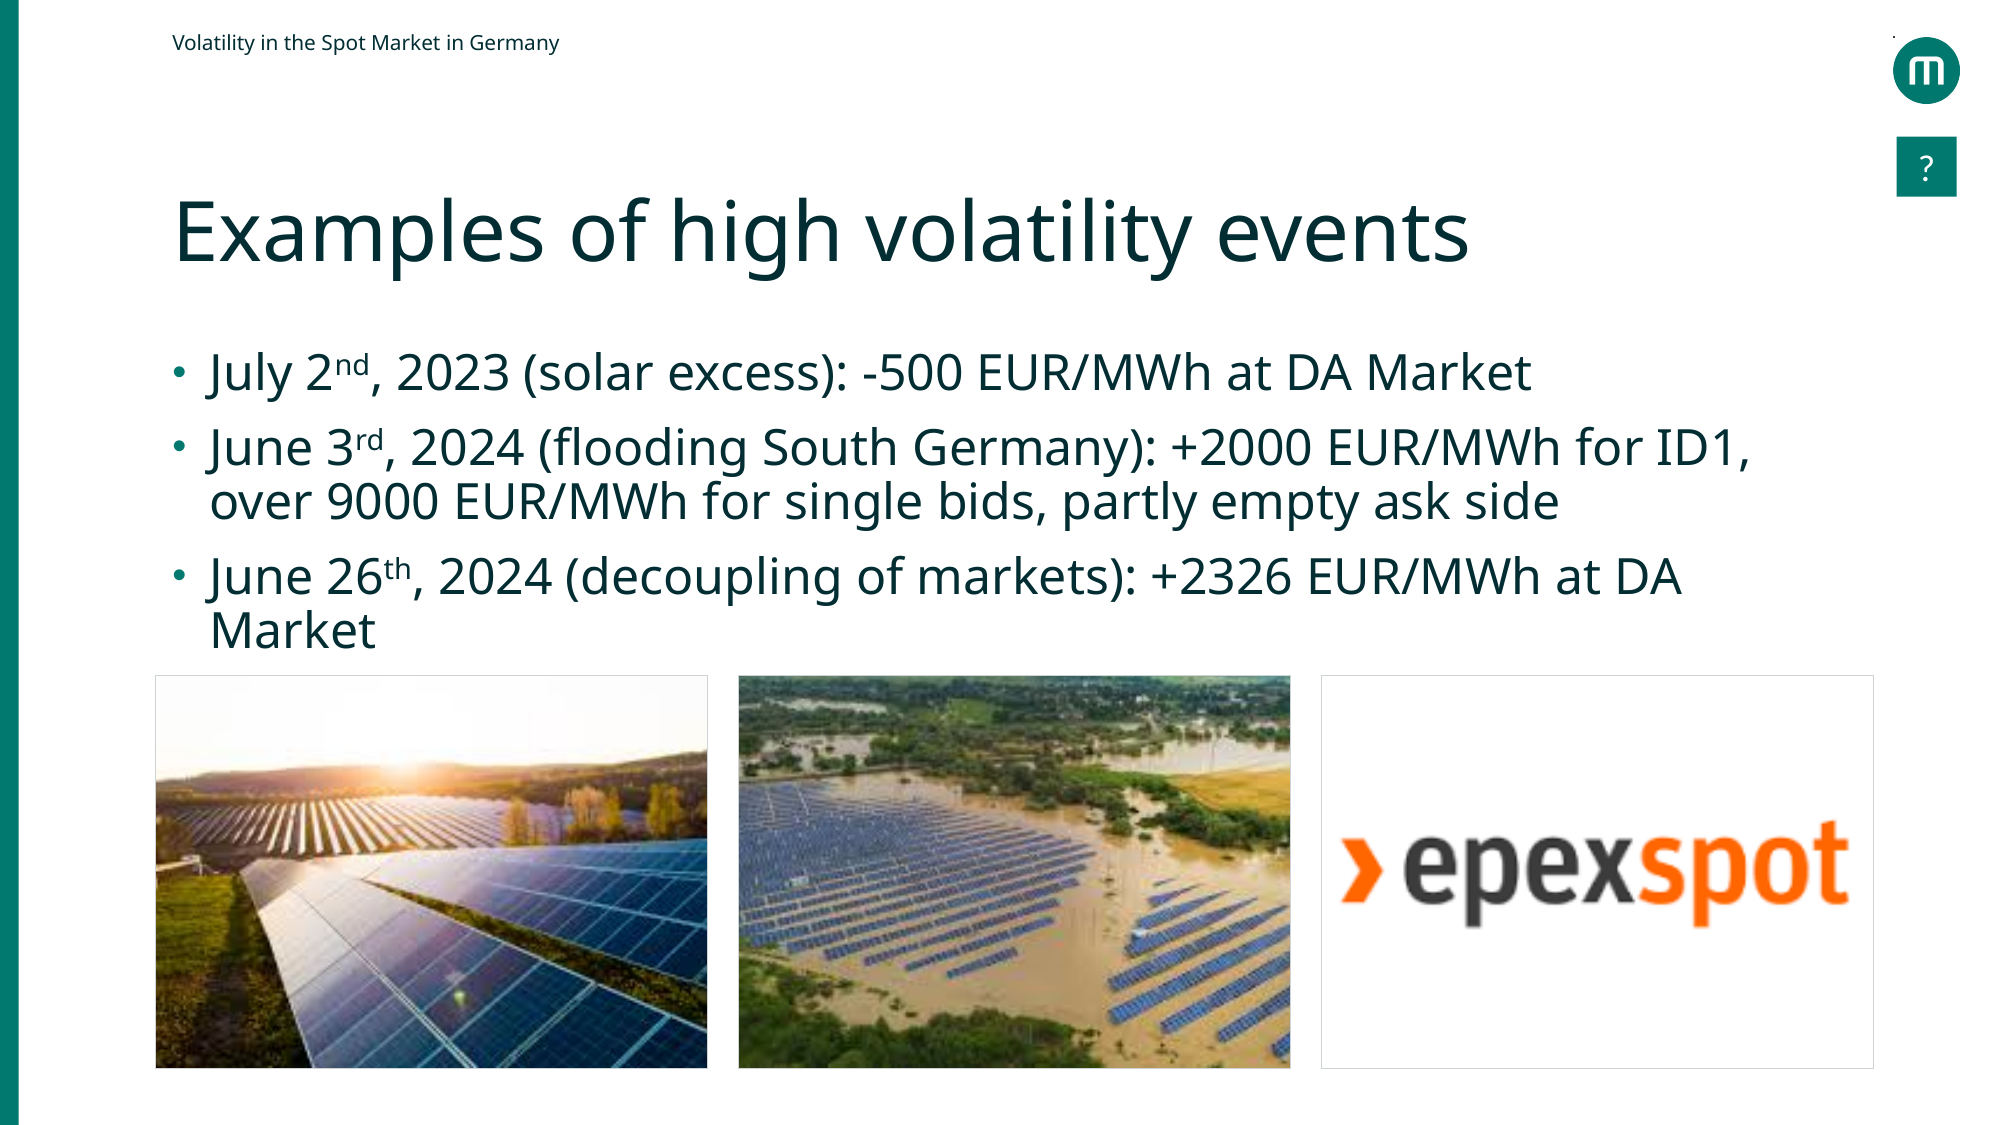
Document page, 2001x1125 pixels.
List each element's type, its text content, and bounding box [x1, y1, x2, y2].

list Examples of high volatility events [157, 81, 1548, 286]
picture [738, 675, 1291, 1069]
picture [155, 675, 708, 1069]
list July 2nd, 2023 (solar excess): -500 EUR/MWh at DA Market June 3rd, 2024 (flooding South Germany): +2000 EUR/MWh for ID1, over 9000 EUR/MWh for single bids, partly empty ask side June 26th, 2024 (decoupling of markets): +2326 EUR/MWh at DA Market [157, 340, 1874, 659]
text_box ? [1896, 136, 1958, 198]
picture [1321, 675, 1874, 1069]
picture [1893, 36, 1961, 105]
list Volatility in the Spot Market in Germany [157, 19, 1548, 62]
